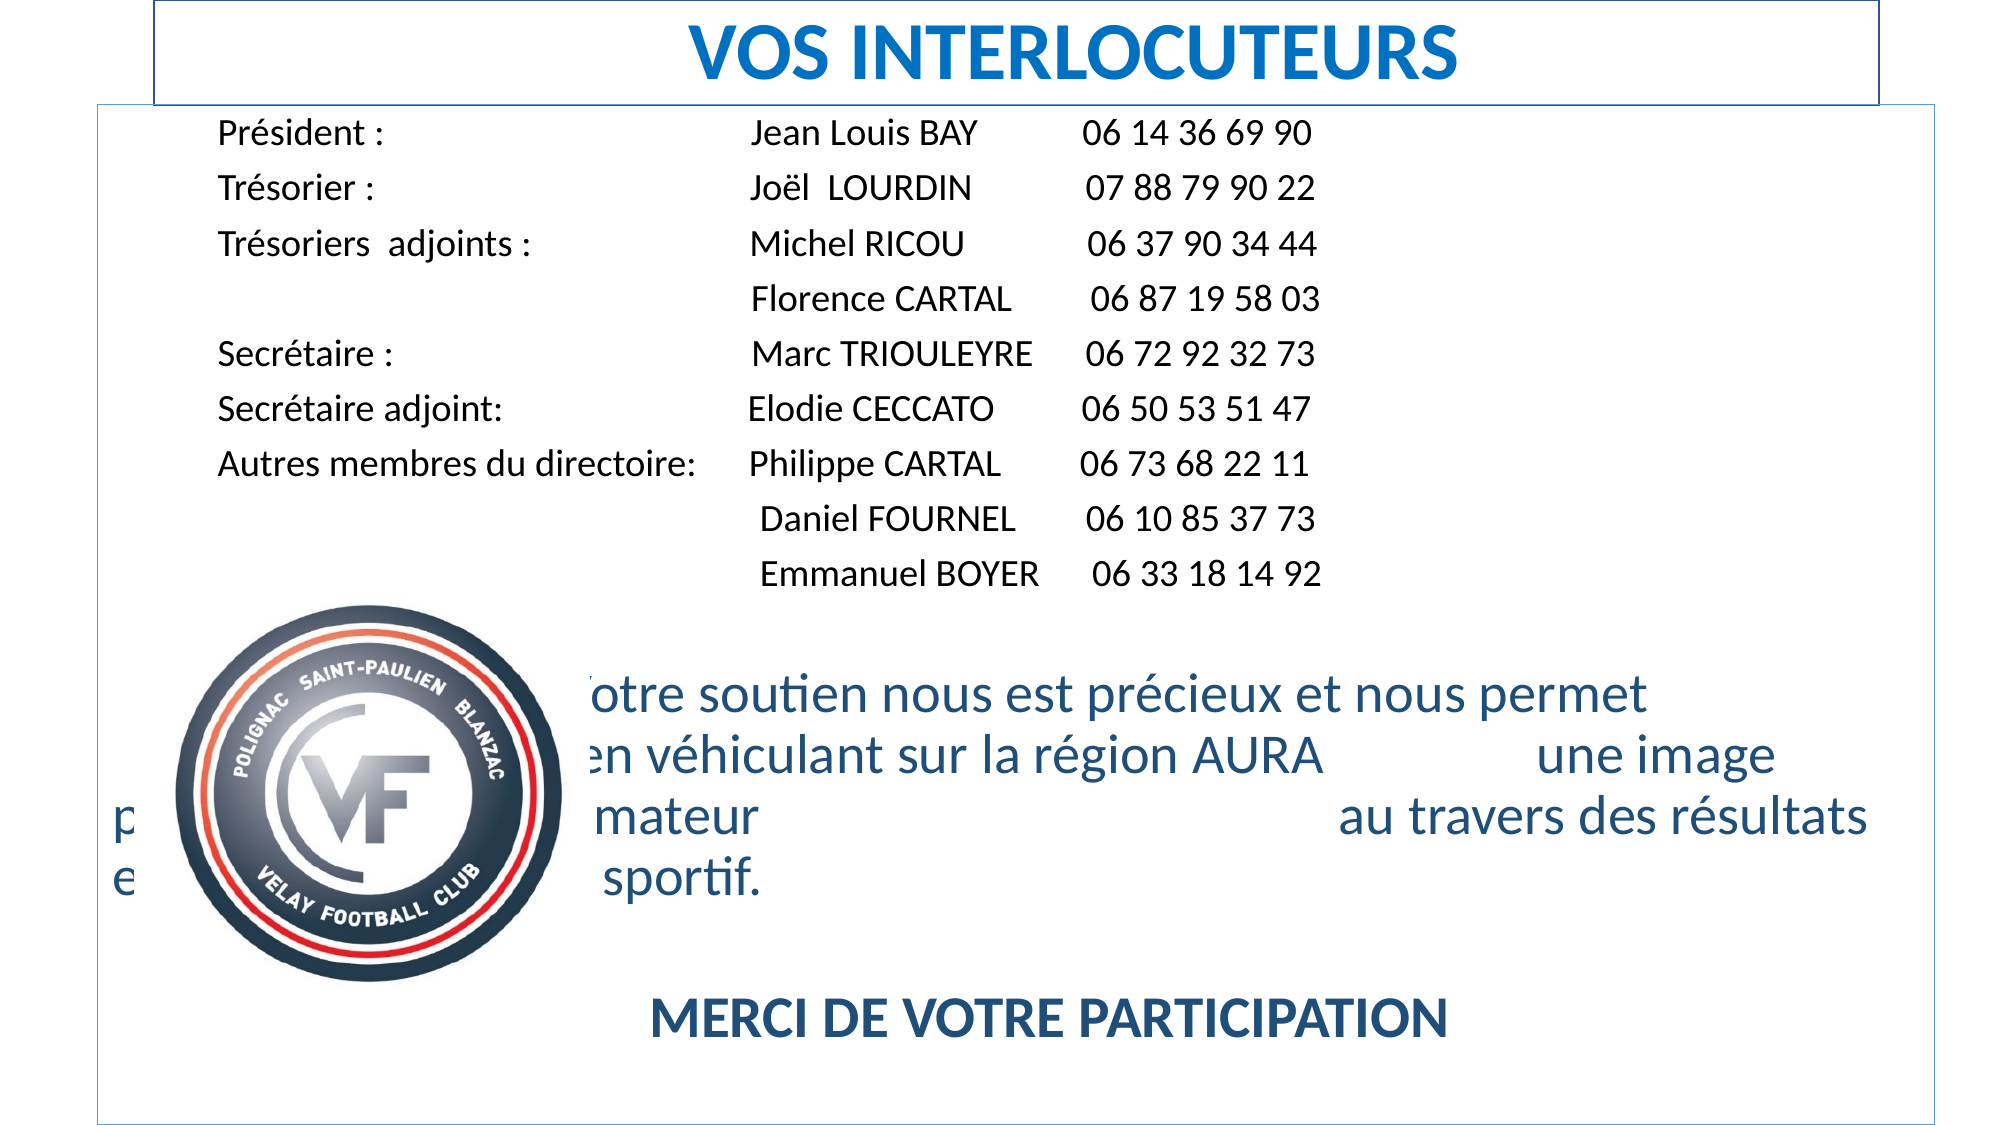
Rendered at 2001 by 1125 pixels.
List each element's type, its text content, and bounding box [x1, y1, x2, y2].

picture [134, 578, 590, 1011]
title Vos interlocuteurs [153, 0, 1880, 104]
list Président : Jean Louis BAY 06 14 36 69 90 Trésorier : Joël LOURDIN 07 88 79 90 22 Trésoriers adjoints : Michel RICOU 06 37 90 34 44 Florence CARTAL 06 87 19 58 03 Secrétaire : Marc TRIOULEYRE 06 72 92 32 73 Secrétaire adjoint: Elodie CECCATO 06 50 53 51 47 Autres membres du directoire: Philippe CARTAL 06 73 68 22 11 Daniel FOURNEL 06 10 85 37 73 Emmanuel BOYER 06 33 18 14 92 Secrétaires Trésoriers Votre soutien nous est précieux et nous permet de progresser en véhiculant sur la région AURA une image positive du football amateur au travers des résultats et du comportement sportif. MERCI DE VOTRE PARTICIPATION [97, 104, 1935, 1125]
